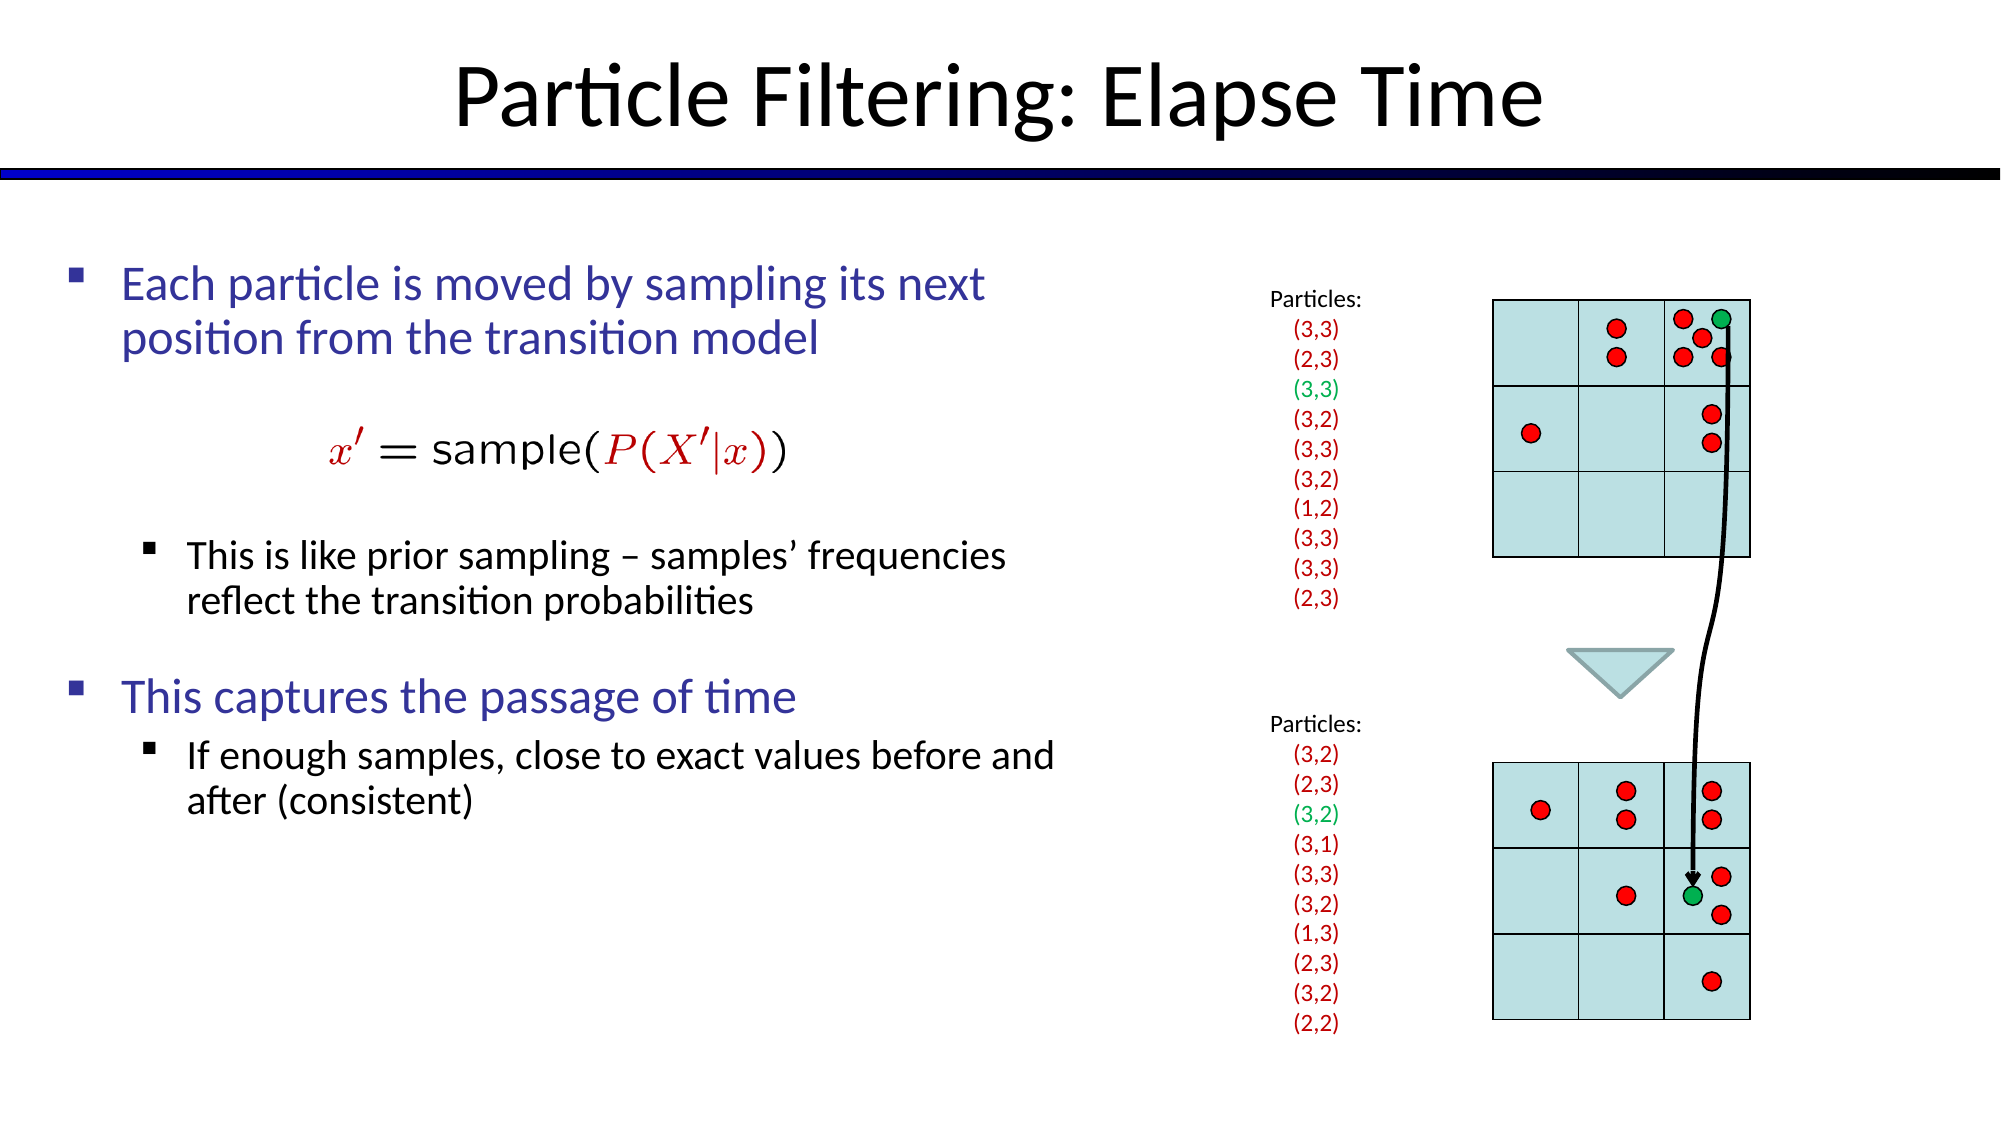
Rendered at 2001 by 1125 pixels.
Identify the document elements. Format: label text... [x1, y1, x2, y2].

text_box Each particle is moved by sampling its next position from the transition model This is like prior sampling – samples’ frequencies reflect the transition probabilities This captures the passage of time If enough samples, close to exact values before and after (consistent) [50, 249, 1138, 1050]
picture [328, 423, 785, 476]
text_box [1492, 762, 1751, 1020]
title Particle Filtering: Elapse Time [0, 0, 2000, 184]
text_box [1566, 647, 1675, 699]
text_box Particles: (3,2) (2,3) (3,2) (3,1) (3,3) (3,2) (1,3) (2,3) (3,2) (2,2) [1255, 699, 1416, 1045]
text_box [1492, 299, 1751, 558]
text_box Particles: (3,3) (2,3) (3,3) (3,2) (3,3) (3,2) (1,2) (3,3) (3,3) (2,3) [1255, 275, 1404, 620]
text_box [1692, 325, 1729, 888]
